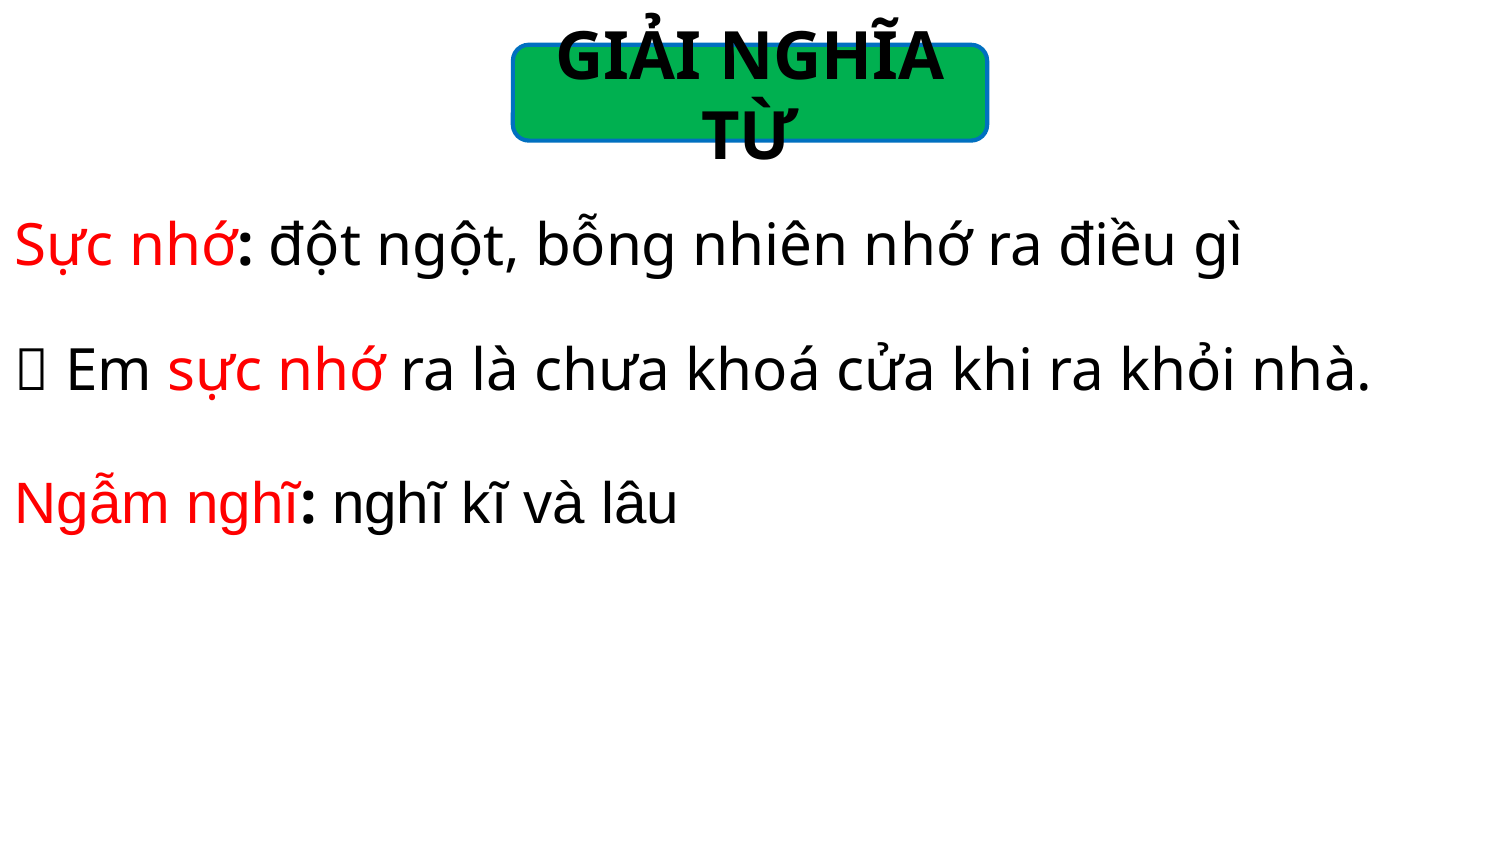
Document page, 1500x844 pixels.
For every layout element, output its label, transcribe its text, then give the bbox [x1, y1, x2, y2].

text_box  Em sực nhớ ra là chưa khoá cửa khi ra khỏi nhà. [0, 324, 1500, 410]
text_box Ngẫm nghĩ: nghĩ kĩ và lâu [0, 457, 1500, 543]
text_box GIẢI NGHĨA TỪ [510, 42, 990, 143]
text_box Sực nhớ: đột ngột, bỗng nhiên nhớ ra điều gì [0, 200, 1500, 285]
